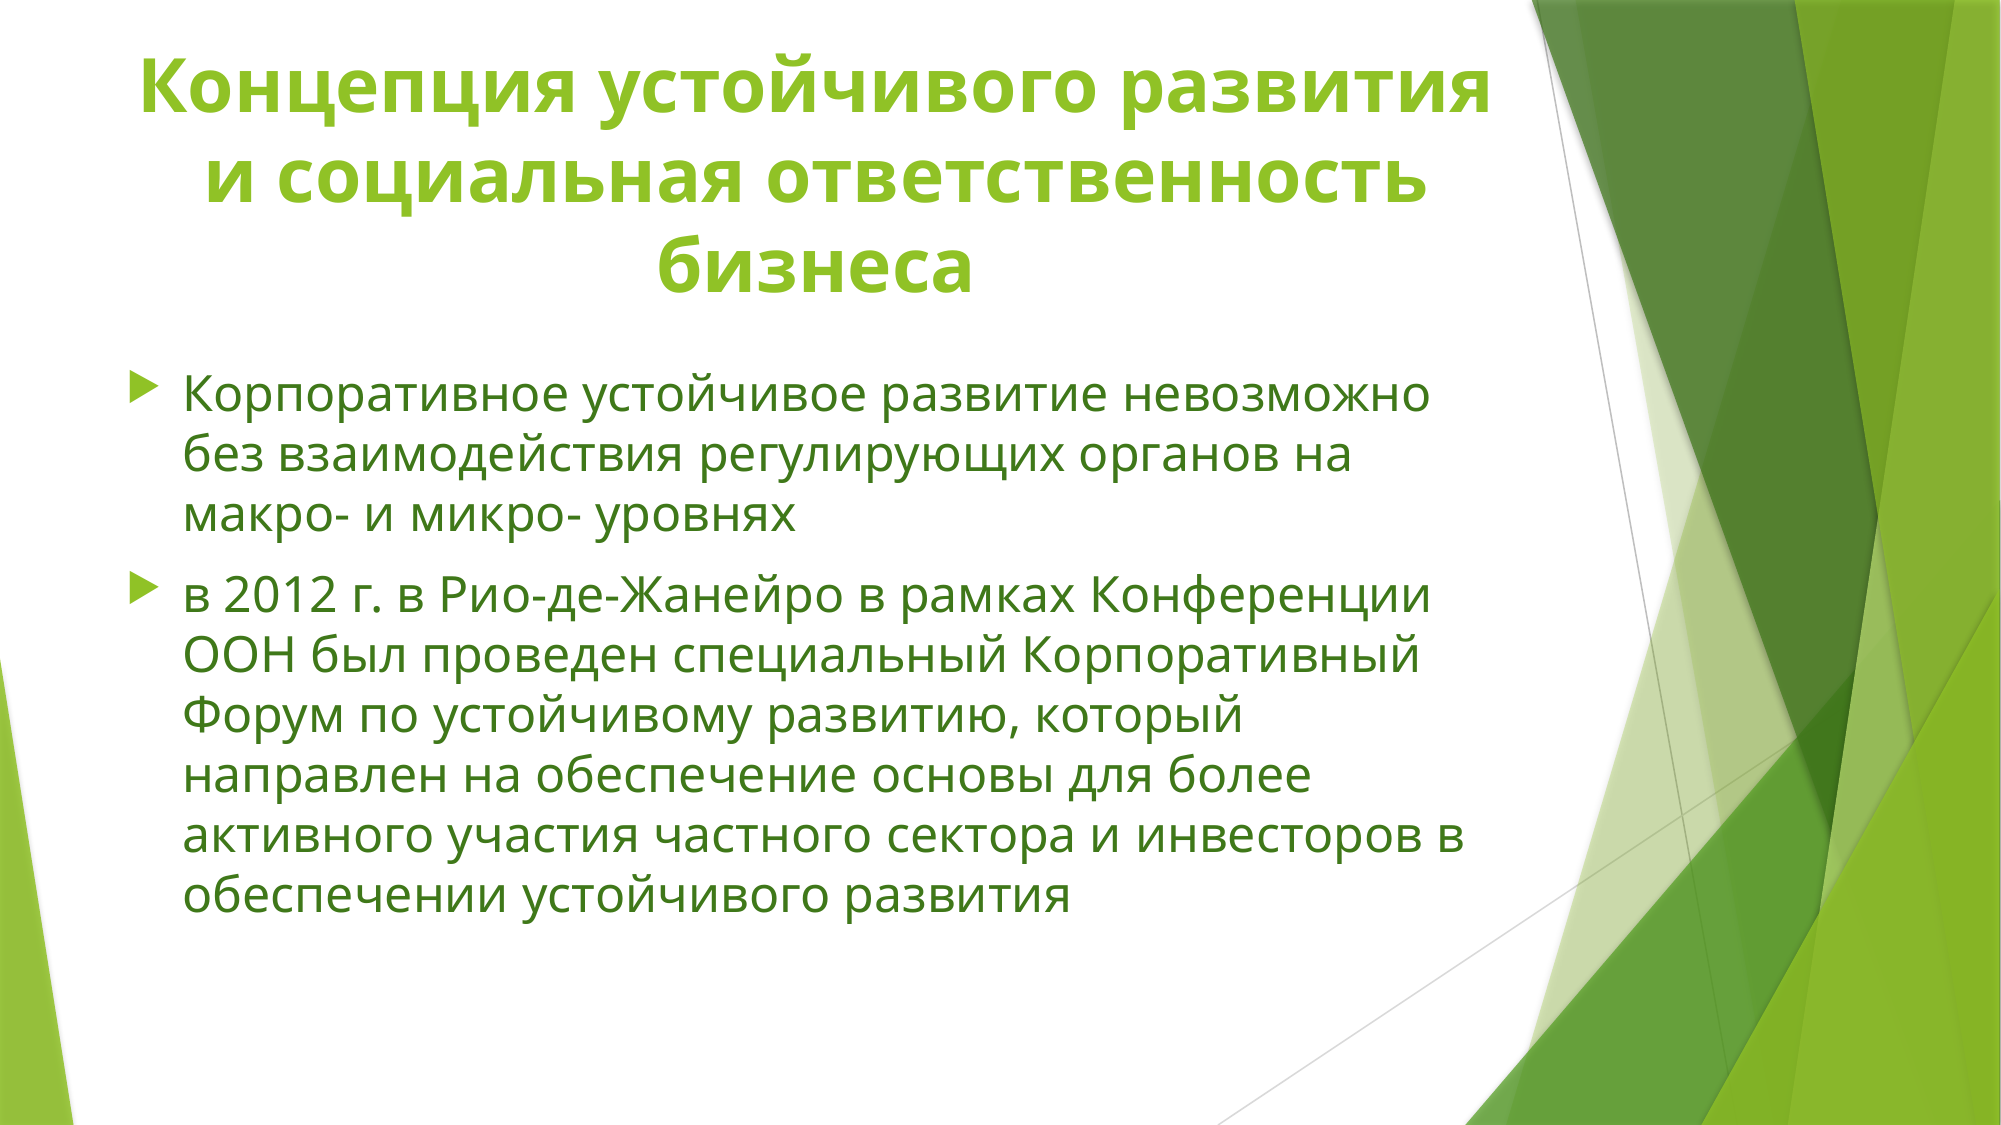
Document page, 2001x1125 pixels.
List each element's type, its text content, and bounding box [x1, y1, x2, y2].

list Корпоративное устойчивое развитие невозможно без взаимодействия регулирующих органов на макро- и микро- уровнях в 2012 г. в Рио-де-Жанейро в рамках Конференции ООН был проведен специальный Корпоративный Форум по устойчивому развитию, который направлен на обеспечение основы для более активного участия частного сектора и инвесторов в обеспечении устойчивого развития [111, 354, 1522, 992]
title Концепция устойчивого развития и социальная ответственность бизнеса [111, 29, 1522, 247]
